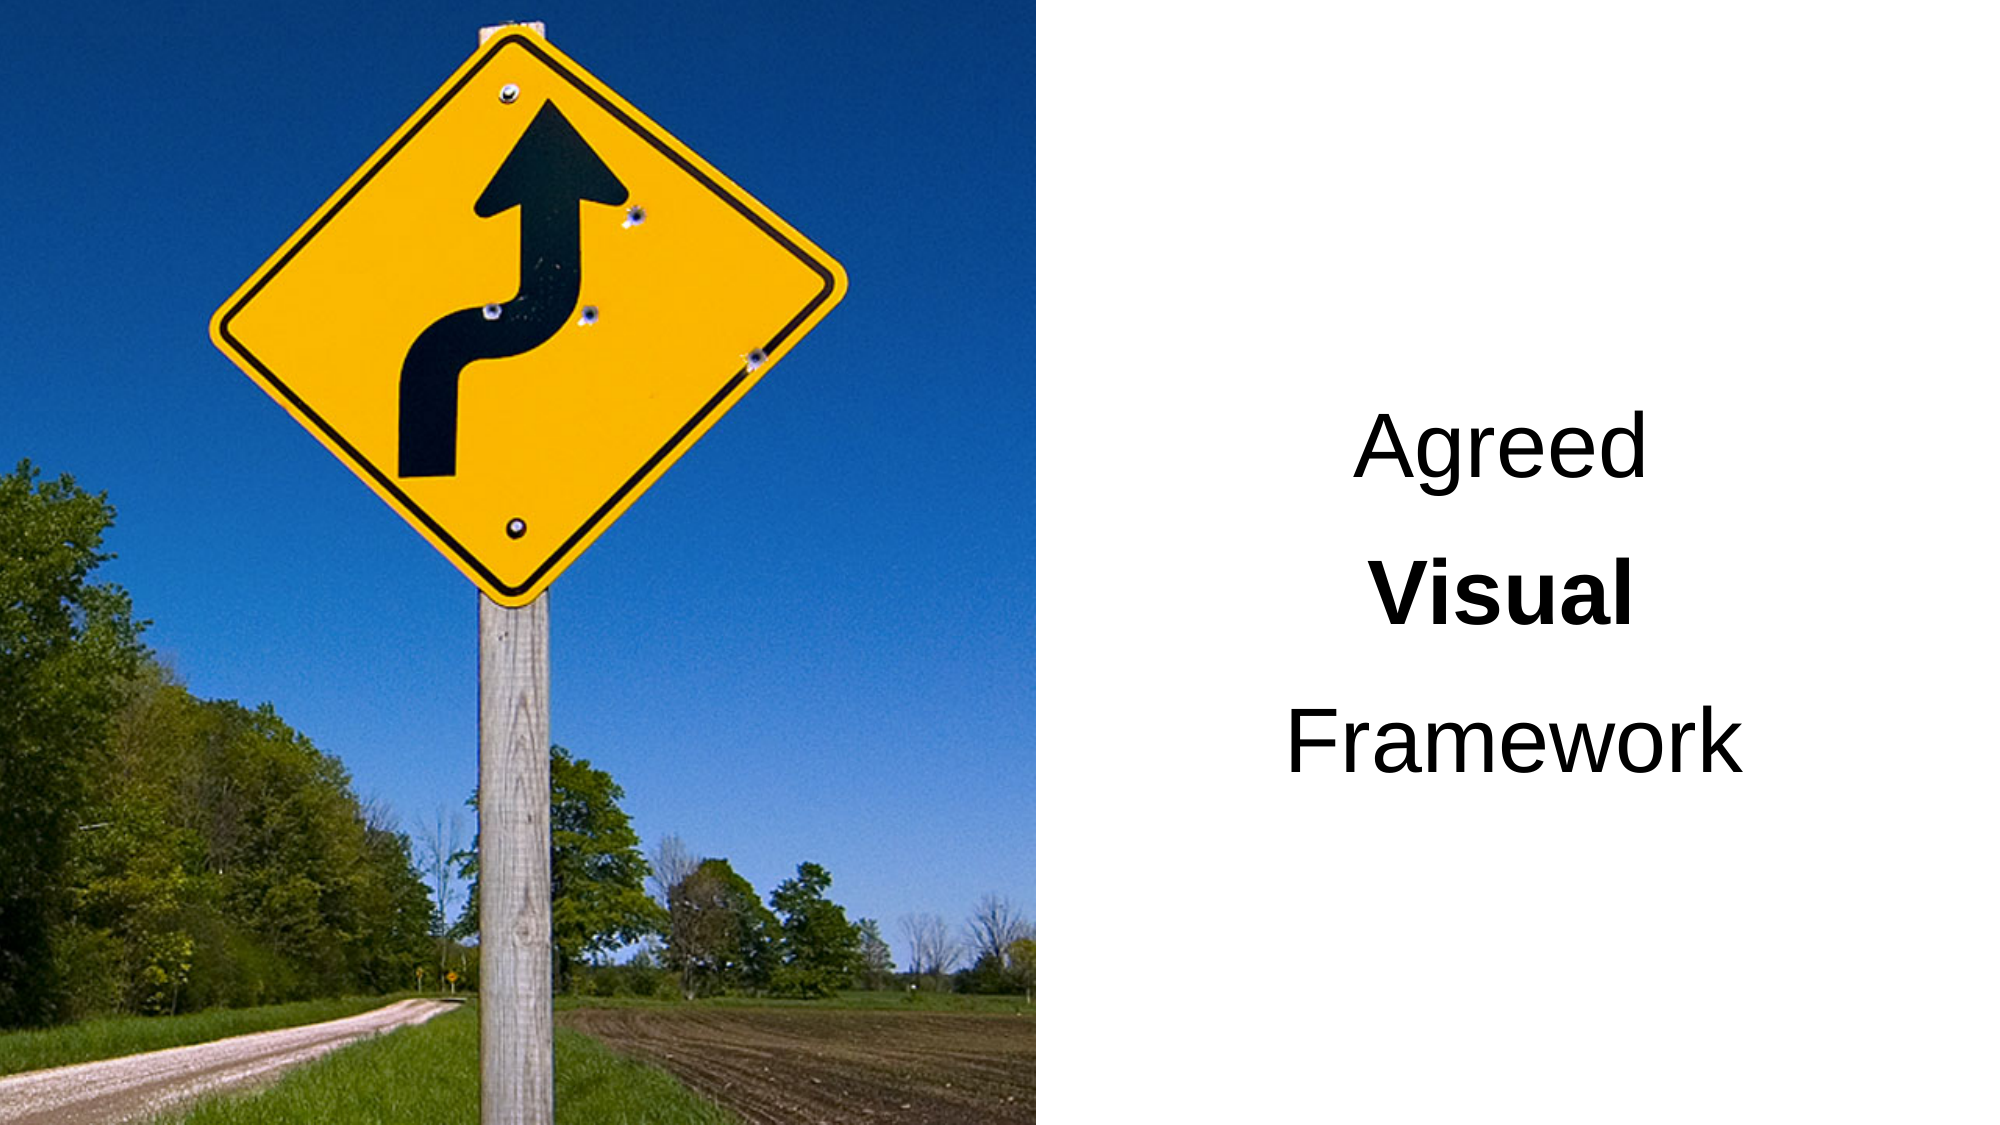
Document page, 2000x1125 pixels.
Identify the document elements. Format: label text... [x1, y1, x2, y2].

text_box Agreed Visual Framework [1103, 385, 1926, 791]
picture [0, 0, 1036, 1125]
